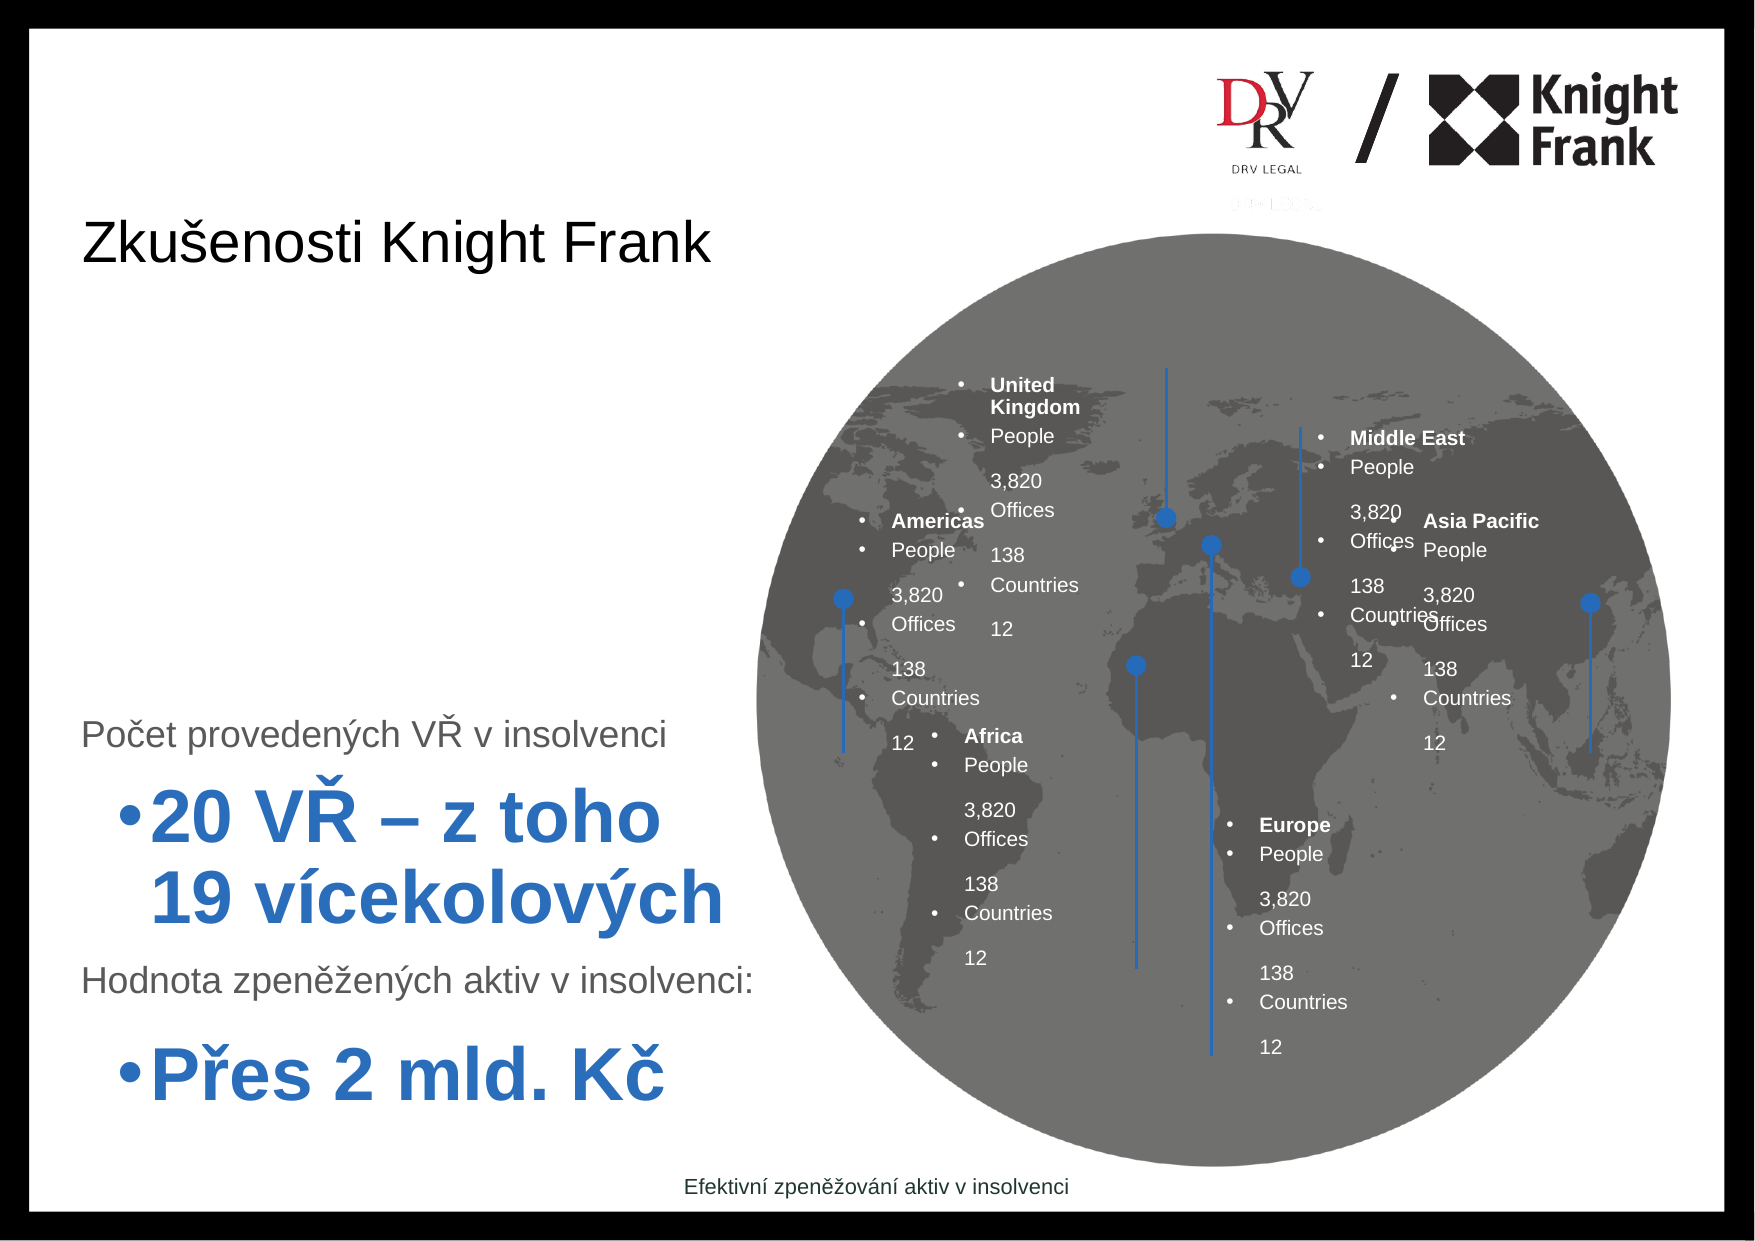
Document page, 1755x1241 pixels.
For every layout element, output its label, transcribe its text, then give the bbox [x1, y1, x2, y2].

list 20 VŘ – z toho 19 vícekolových [102, 770, 766, 933]
picture [1214, 61, 1320, 177]
picture [1429, 71, 1679, 166]
list Asia Pacific People 3,820 Offices 138 Countries 12 [1375, 609, 1591, 763]
picture [738, 215, 1689, 1185]
list United Kingdom People 3,820 Offices 138 Countries 12 [942, 366, 1158, 520]
list Middle East People 3,820 Offices 138 Countries 12 [1302, 419, 1518, 573]
list Hodnota zpeněžených aktiv v insolvenci: [65, 951, 782, 1009]
list Přes 2 mld. Kč [102, 1027, 868, 1148]
text_box / [1339, 30, 1376, 196]
picture [1208, 196, 1345, 213]
list Africa People 3,820 Offices 138 Countries 12 [916, 825, 1132, 978]
list Europe People 3,820 Offices 138 Countries 12 [1211, 913, 1427, 1067]
list Počet provedených VŘ v insolvenci [65, 705, 729, 764]
text_box [1128, 51, 1342, 197]
list Americas People 3,820 Offices 138 Countries 12 [843, 609, 1059, 763]
footer Efektivní zpeněžování aktiv v insolvenci [581, 1166, 1174, 1233]
title Zkušenosti Knight Frank [67, 204, 868, 367]
